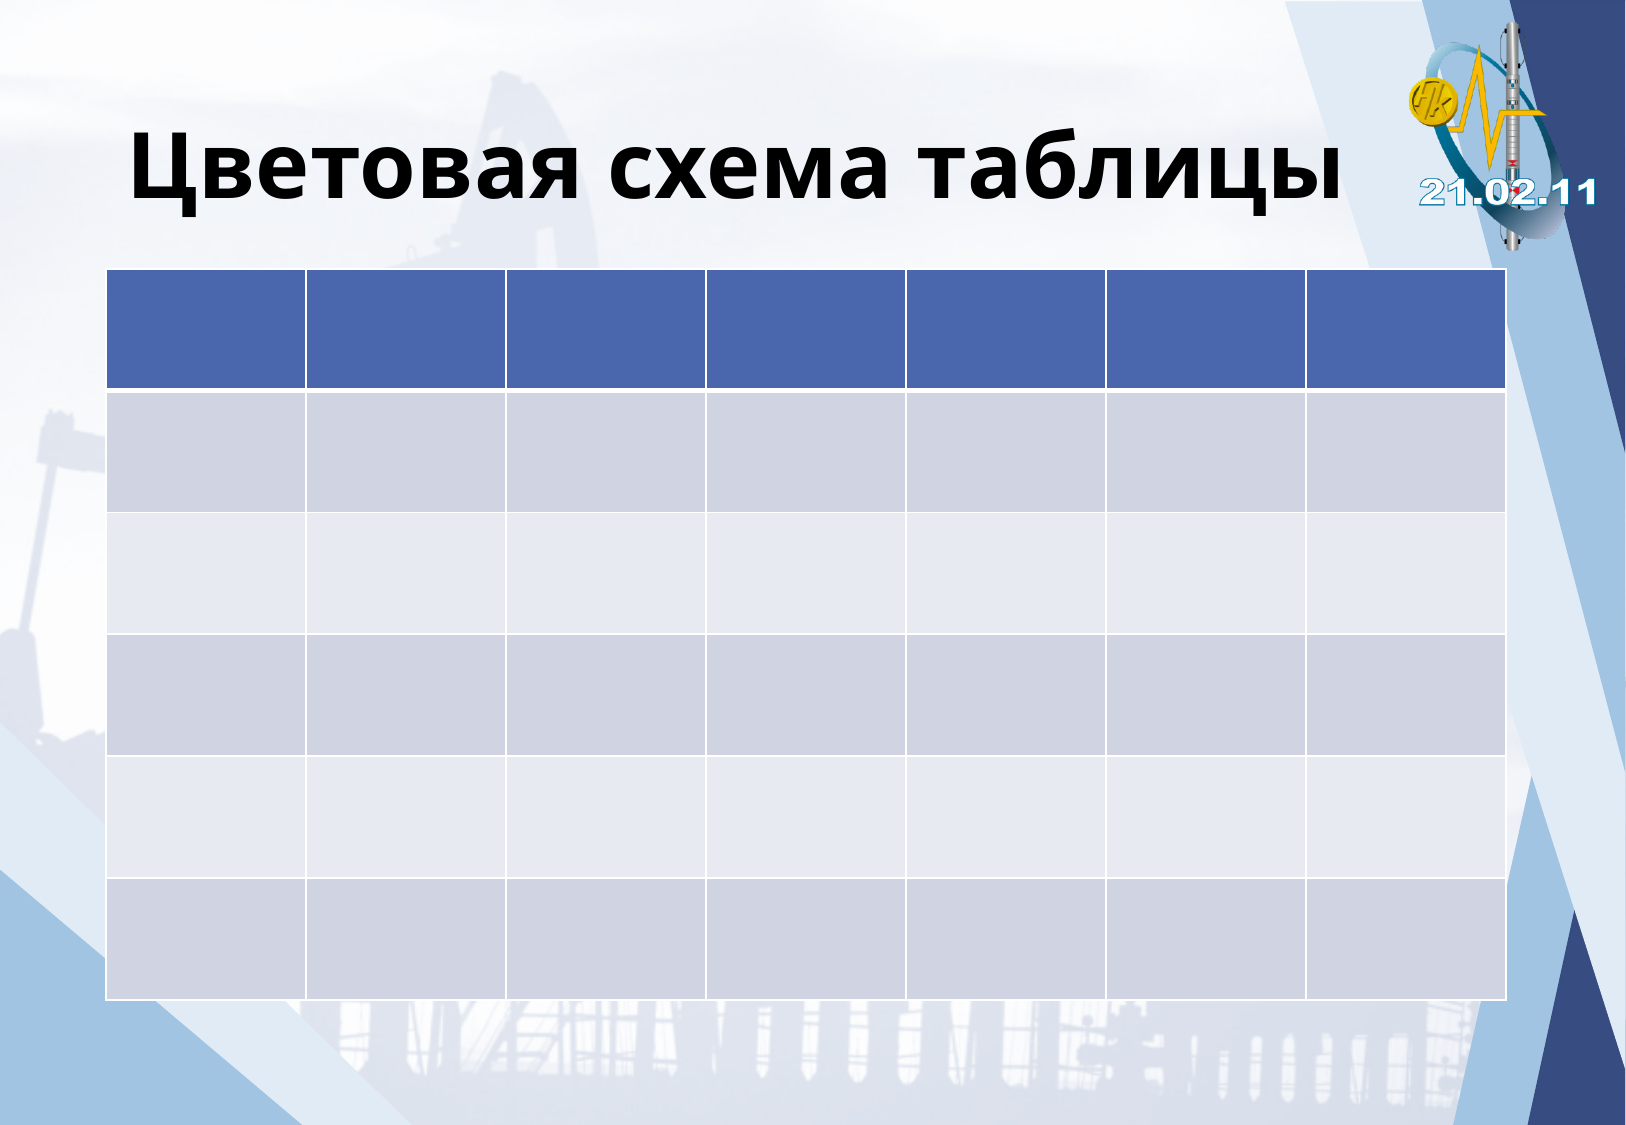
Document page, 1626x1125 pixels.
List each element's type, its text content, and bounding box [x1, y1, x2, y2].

table_header [1107, 270, 1305, 388]
table_cell [707, 879, 905, 999]
picture [1375, 0, 1626, 275]
table_cell [907, 513, 1105, 633]
table_cell [107, 513, 305, 633]
table_cell [307, 757, 505, 877]
table_cell [507, 513, 705, 633]
table_cell [707, 757, 905, 877]
table_header [507, 270, 705, 388]
table_cell [1107, 879, 1305, 999]
table_cell [1107, 513, 1305, 633]
table_cell [1307, 879, 1505, 999]
table_cell [1307, 635, 1505, 755]
table_cell [1307, 393, 1505, 512]
table_cell [1107, 393, 1305, 512]
title Цветовая схема таблицы [111, 59, 1514, 278]
table_cell [1107, 635, 1305, 755]
table_cell [1107, 757, 1305, 877]
table_header [707, 270, 905, 388]
table_header [107, 270, 305, 388]
table_header [307, 270, 505, 388]
table_cell [1307, 513, 1505, 633]
table_cell [107, 393, 305, 512]
table_cell [707, 513, 905, 633]
table_cell [707, 635, 905, 755]
table_cell [307, 879, 505, 999]
table_cell [507, 757, 705, 877]
table_header [907, 270, 1105, 388]
table_cell [1307, 757, 1505, 877]
table_cell [307, 393, 505, 512]
table_cell [107, 879, 305, 999]
table_cell [507, 393, 705, 512]
table_cell [307, 635, 505, 755]
table_cell [907, 393, 1105, 512]
table_cell [907, 879, 1105, 999]
table_cell [107, 757, 305, 877]
table_cell [507, 635, 705, 755]
table_cell [107, 635, 305, 755]
table_header [1307, 270, 1505, 388]
table_cell [307, 513, 505, 633]
table_cell [907, 757, 1105, 877]
table_cell [907, 635, 1105, 755]
table_cell [507, 879, 705, 999]
table_cell [707, 393, 905, 512]
